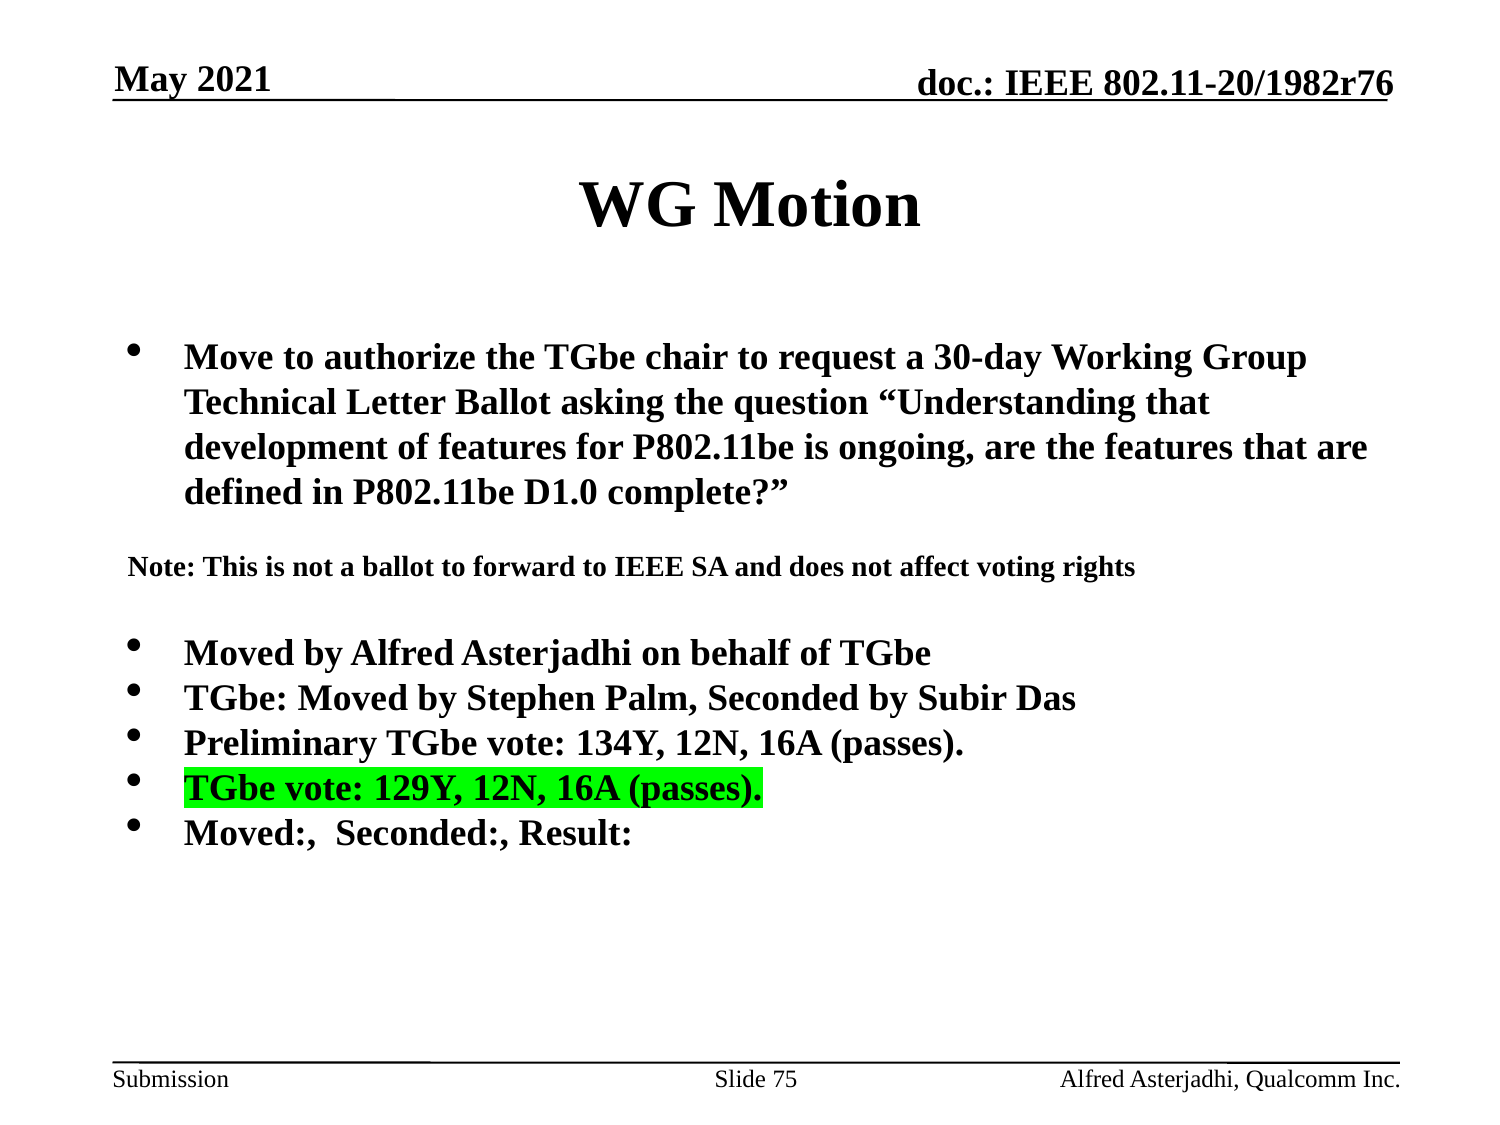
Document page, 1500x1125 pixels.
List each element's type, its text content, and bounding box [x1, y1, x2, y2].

list Move to authorize the TGbe chair to request a 30-day Working Group Technical Letter Ballot asking the question “Understanding that development of features for P802.11be is ongoing, are the features that are defined in P802.11be D1.0 complete?” Note: This is not a ballot to forward to IEEE SA and does not affect voting rights Moved by Alfred Asterjadhi on behalf of TGbe TGbe: Moved by Stephen Palm, Seconded by Subir Das Preliminary TGbe vote: 134Y, 12N, 16A (passes). TGbe vote: 129Y, 12N, 16A (passes). Moved:, Seconded:, Result: [112, 324, 1388, 1000]
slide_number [114, 54, 423, 100]
footer Alfred Asterjadhi, Qualcomm Inc. [878, 1061, 1402, 1093]
title WG Motion [112, 112, 1388, 288]
slide_number Slide 75 [712, 1061, 800, 1123]
